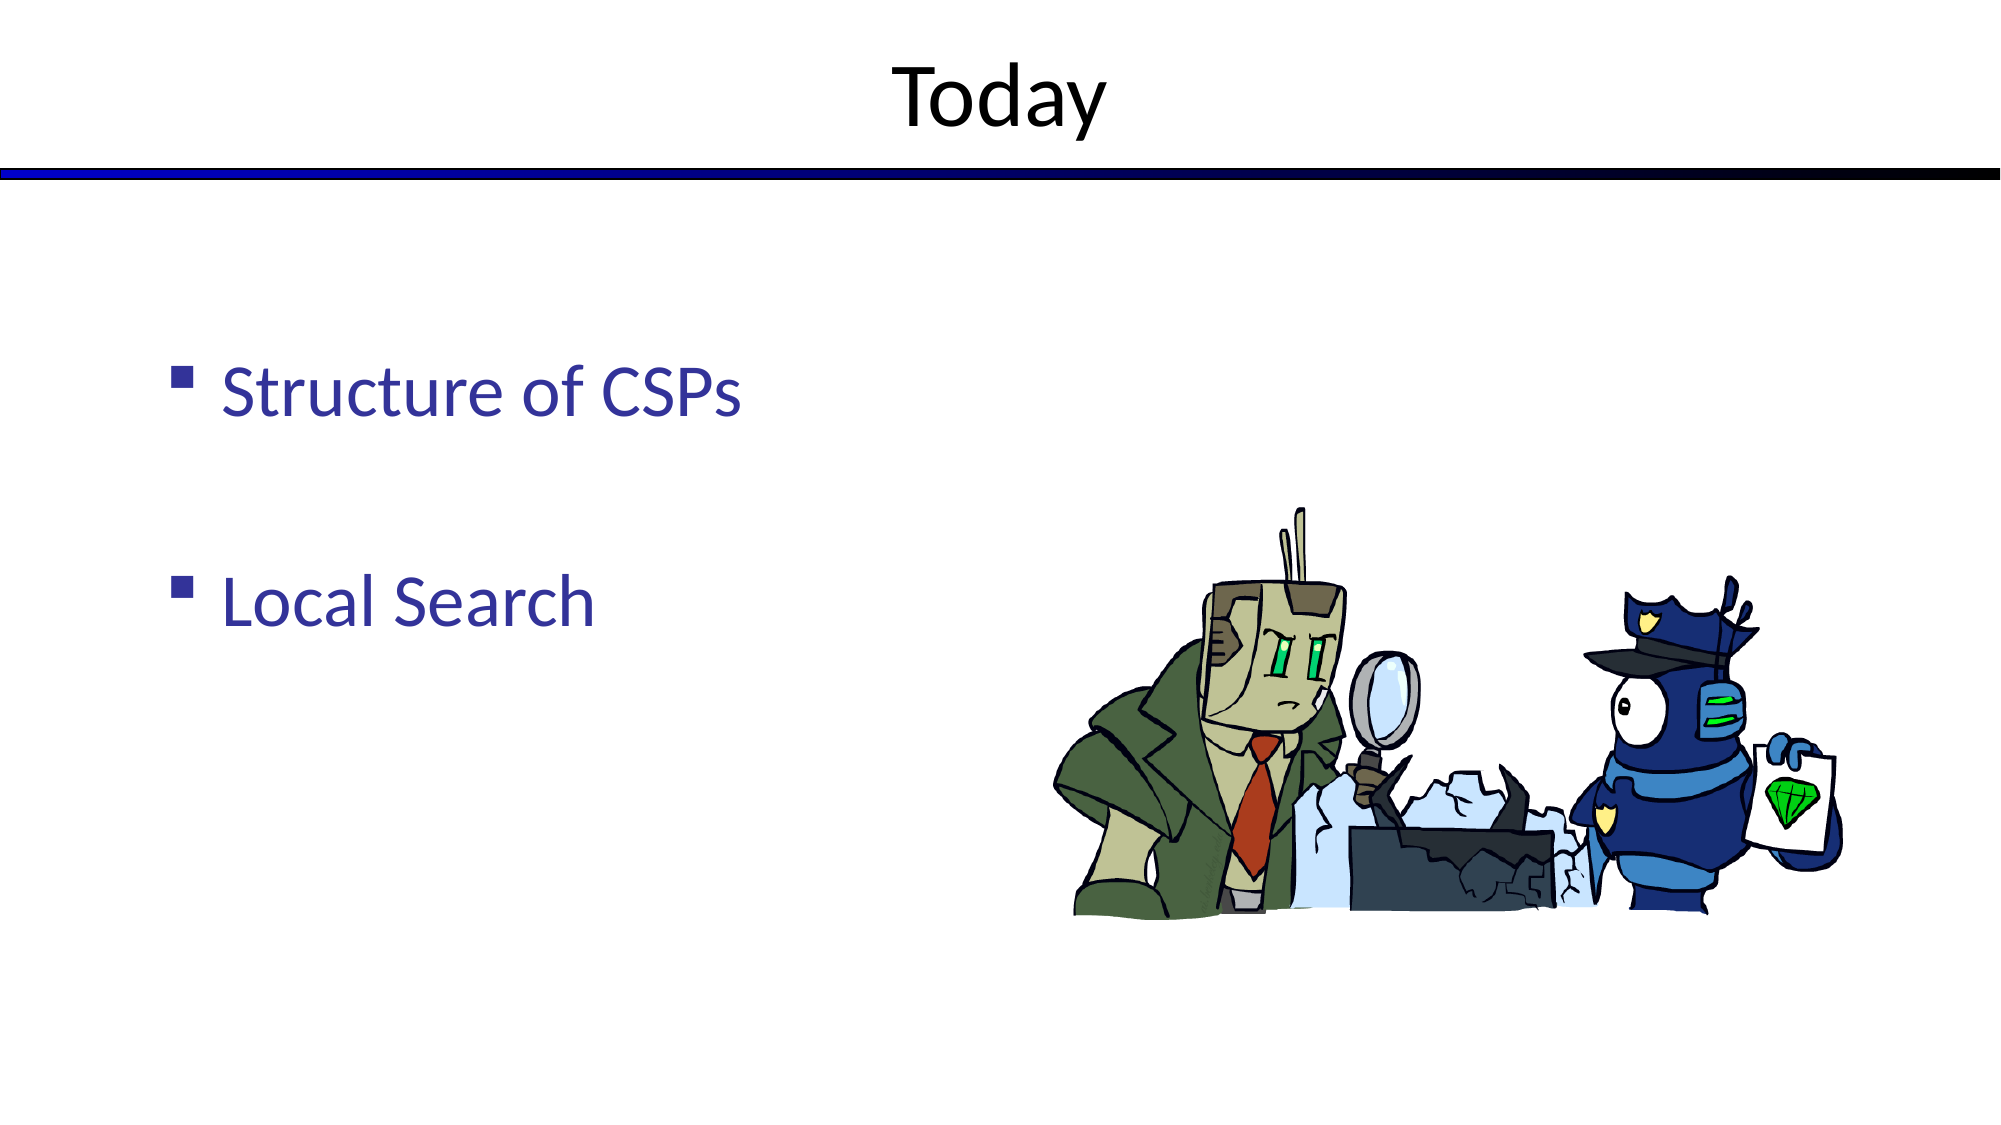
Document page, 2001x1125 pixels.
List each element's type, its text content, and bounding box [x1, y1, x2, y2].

title Today [0, 0, 2000, 184]
list Structure of CSPs Local Search [149, 228, 1934, 1006]
picture [1043, 500, 1851, 922]
